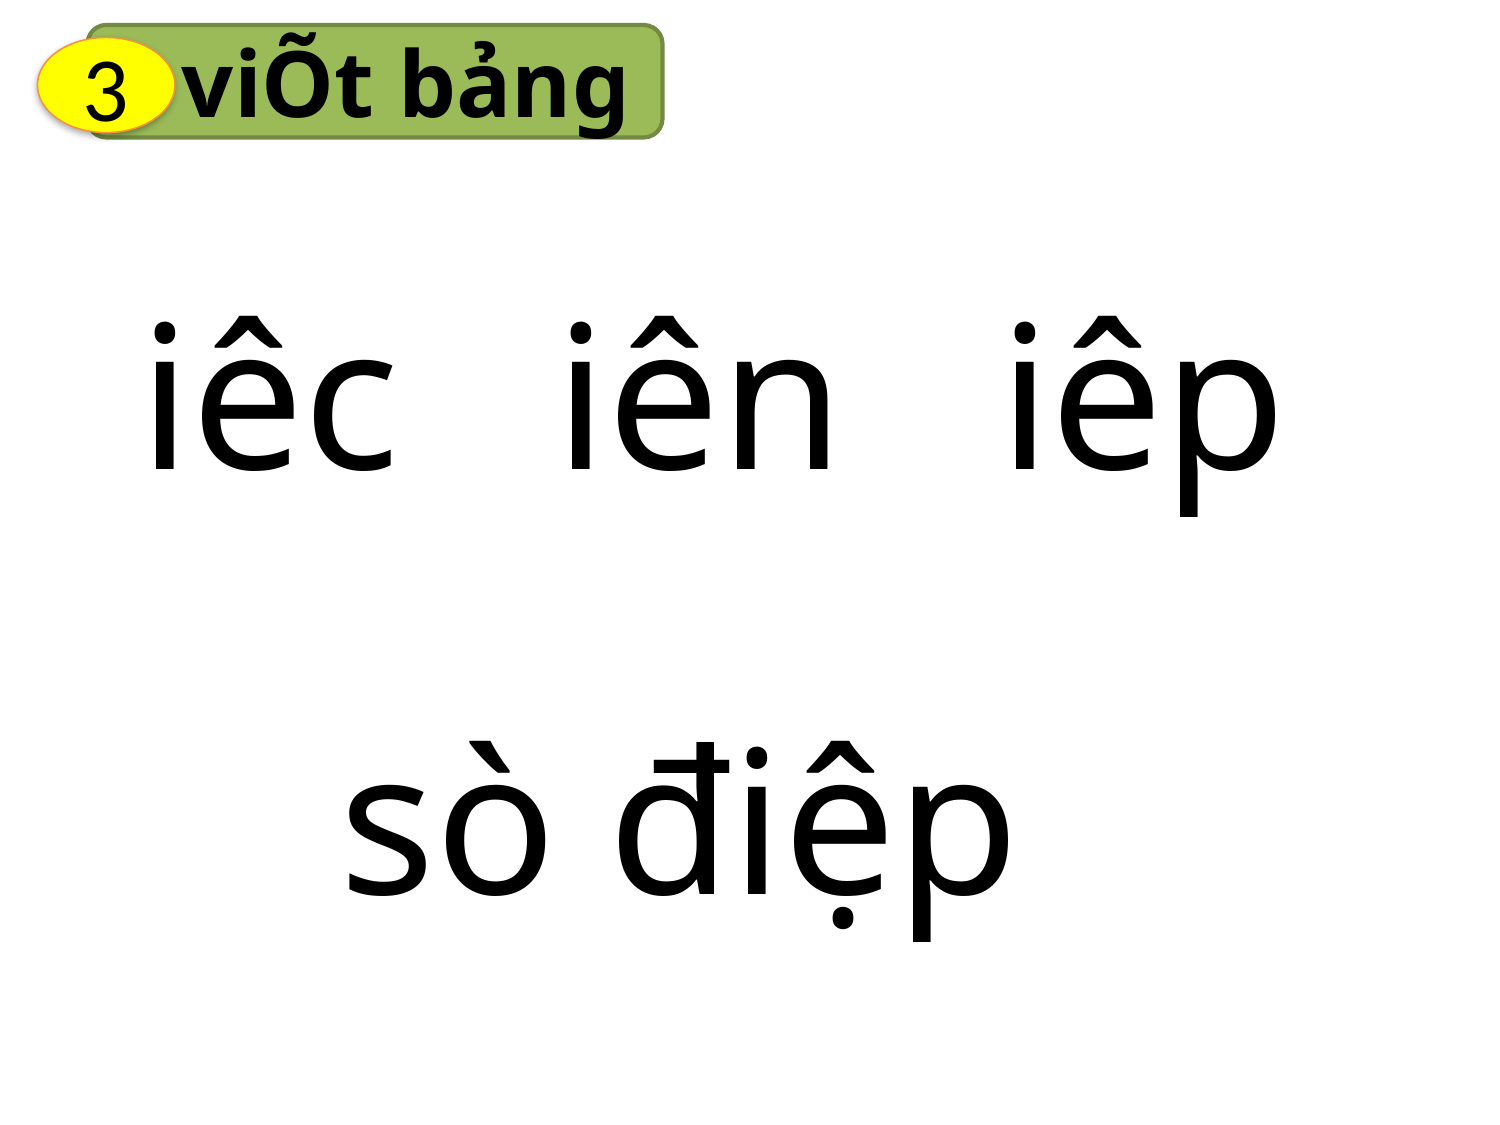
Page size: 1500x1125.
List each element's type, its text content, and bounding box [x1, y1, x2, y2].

text_box 3 [36, 36, 176, 134]
text_box viÕt bảng [86, 22, 665, 140]
text_box iêc iên iêp [124, 262, 1500, 518]
text_box sò điệp [324, 687, 1125, 943]
